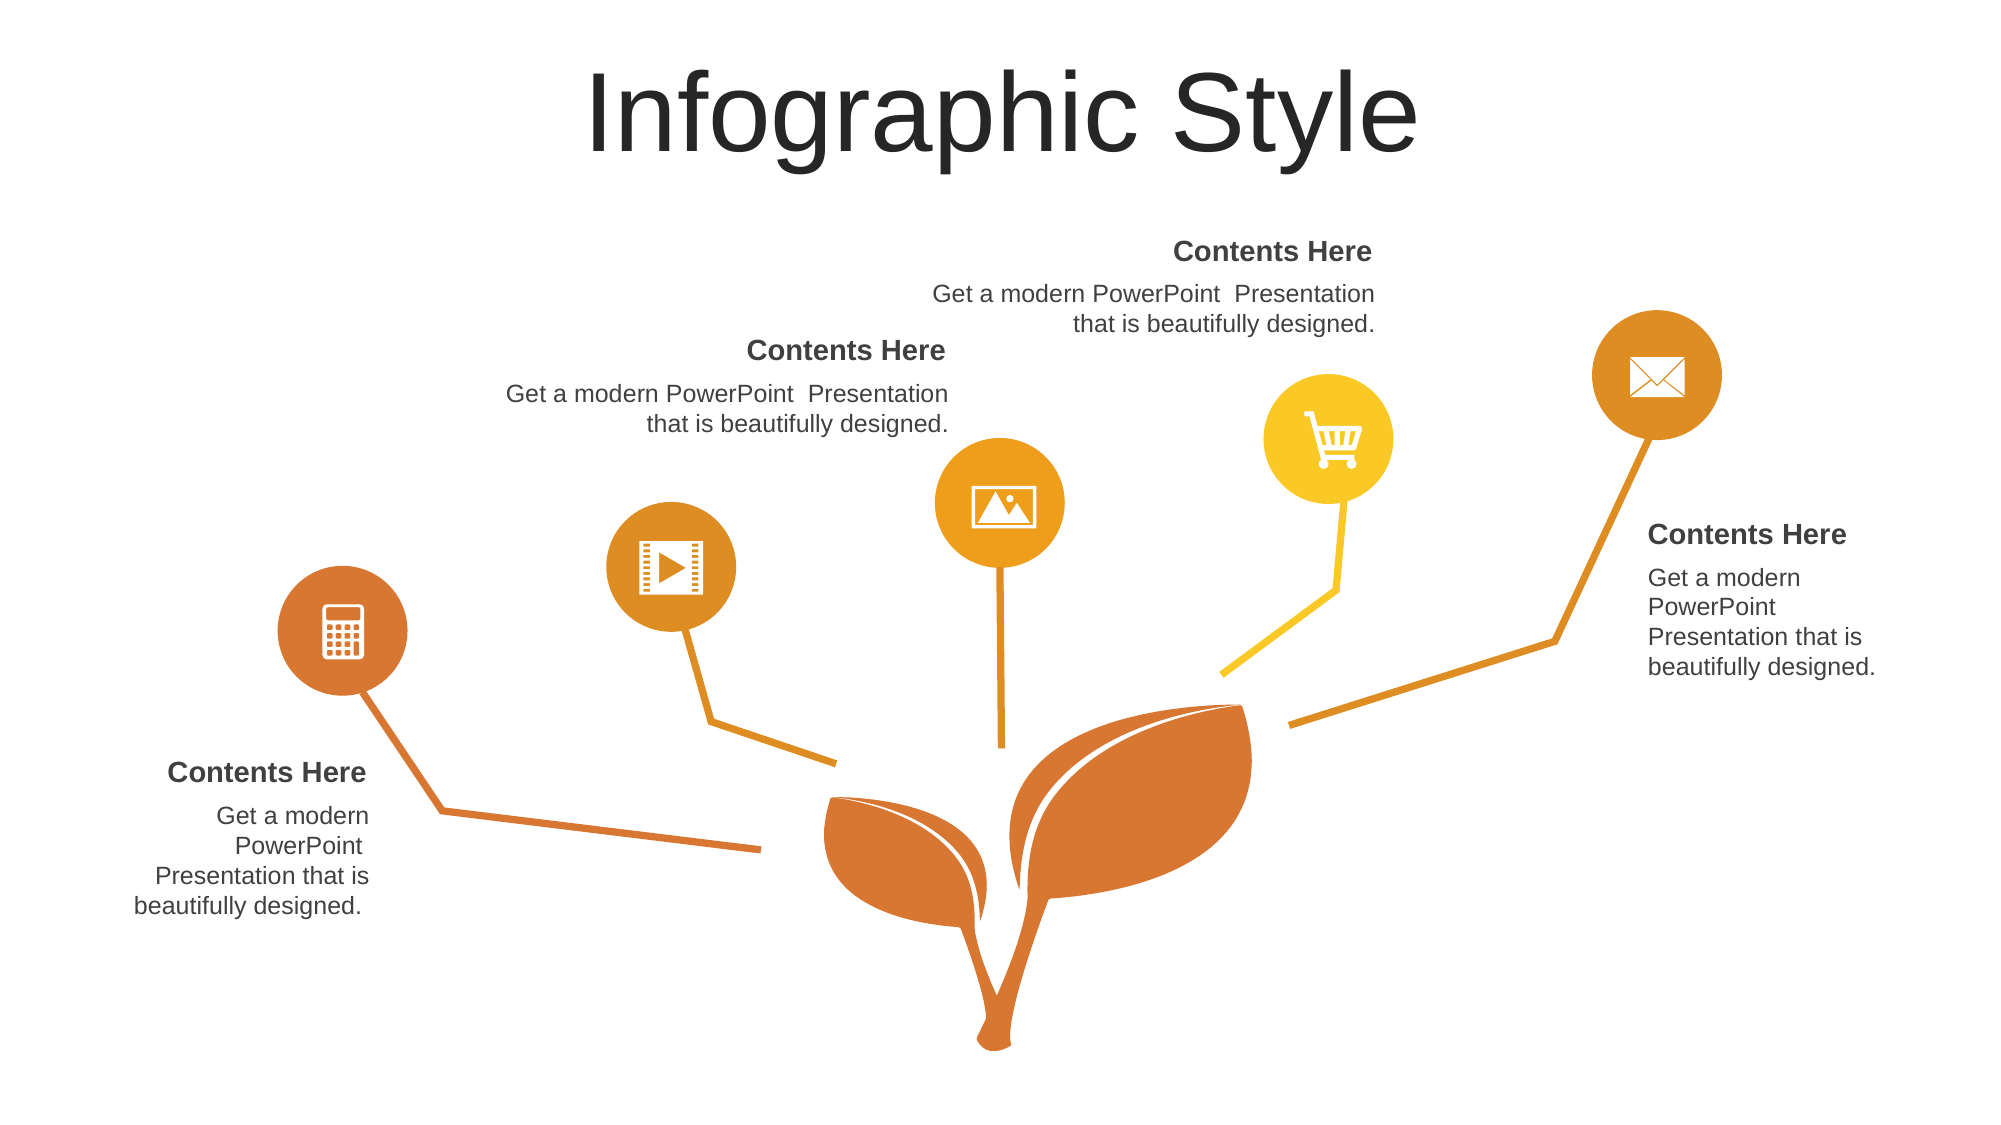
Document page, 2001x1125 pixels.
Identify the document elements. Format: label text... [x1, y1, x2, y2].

text_box [1627, 356, 1688, 399]
text_box [276, 564, 409, 697]
text_box [1303, 409, 1364, 471]
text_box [117, 746, 385, 929]
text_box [1632, 507, 1901, 690]
text_box [361, 691, 762, 851]
text_box [1591, 309, 1724, 442]
text_box [1288, 430, 1654, 727]
text_box [321, 603, 366, 661]
list Infographic Style [53, 55, 1952, 175]
text_box [1220, 498, 1346, 676]
text_box [683, 627, 824, 761]
text_box [605, 500, 738, 633]
text_box [998, 567, 1003, 704]
text_box [1262, 373, 1395, 506]
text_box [824, 704, 1252, 1051]
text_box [875, 224, 1391, 347]
text_box [933, 436, 1066, 569]
text_box [638, 540, 704, 596]
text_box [449, 324, 965, 447]
text_box [971, 485, 1037, 530]
